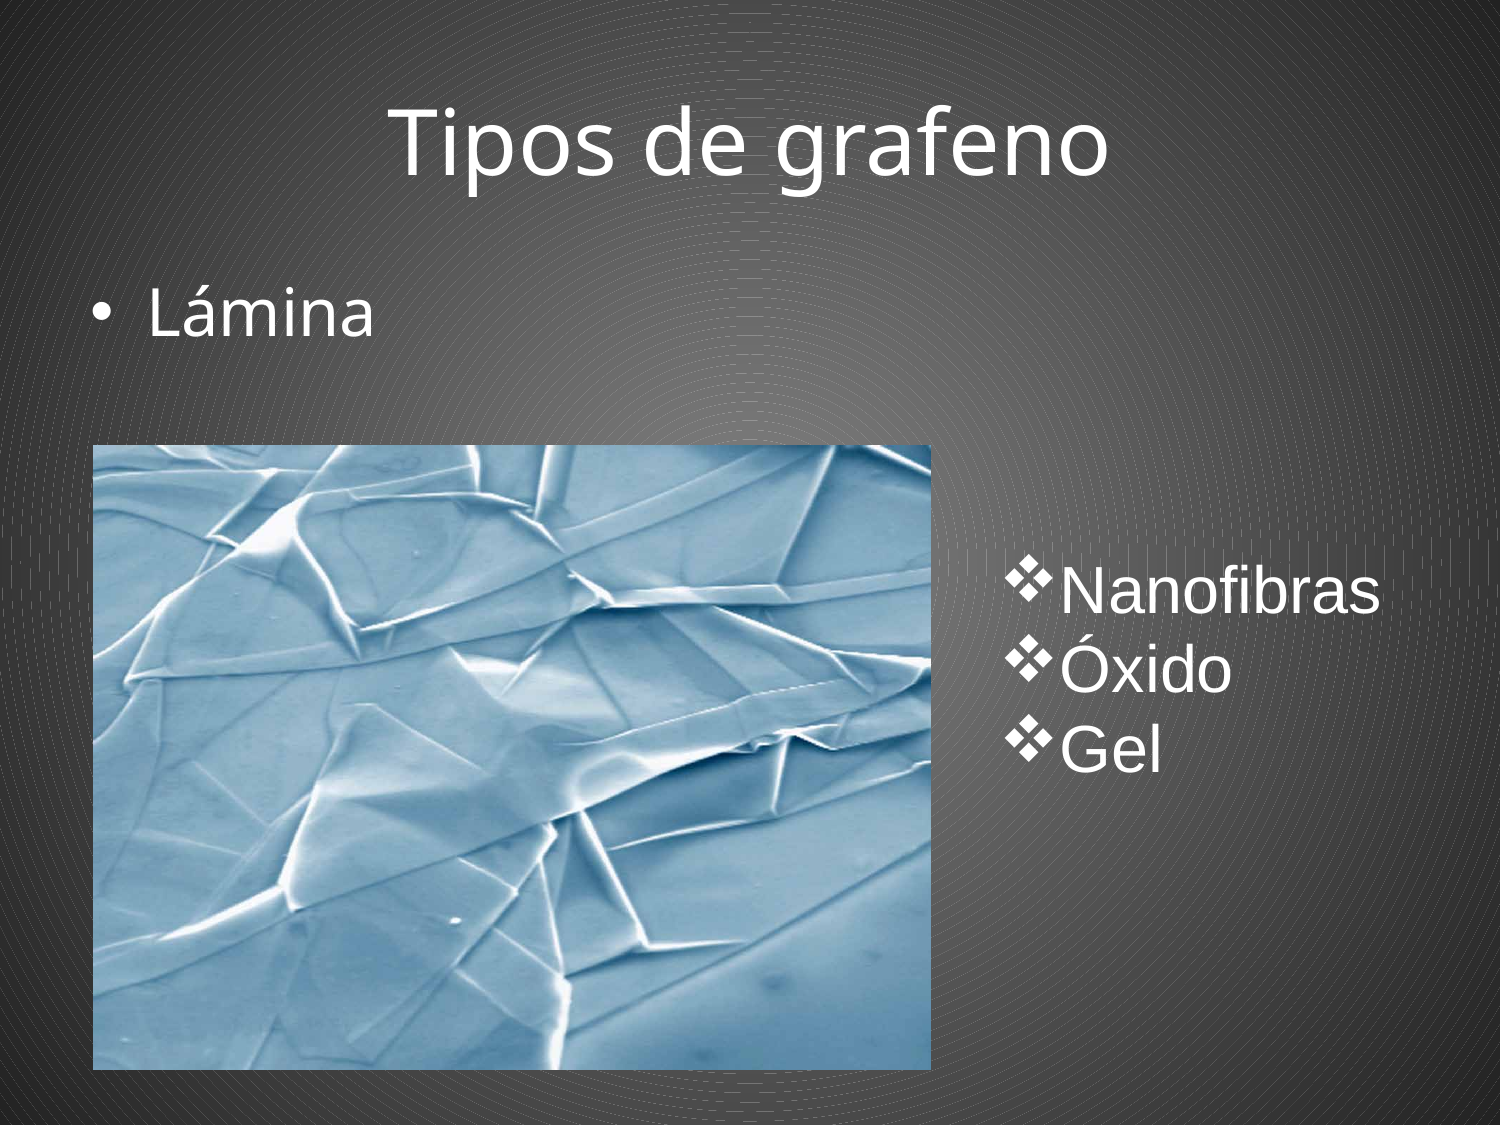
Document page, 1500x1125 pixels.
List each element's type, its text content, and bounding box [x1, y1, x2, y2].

text_box Nanofibras Óxido Gel [984, 538, 1430, 794]
title Tipos de grafeno [74, 44, 1426, 233]
picture [93, 445, 931, 1070]
list Lámina [74, 262, 716, 493]
